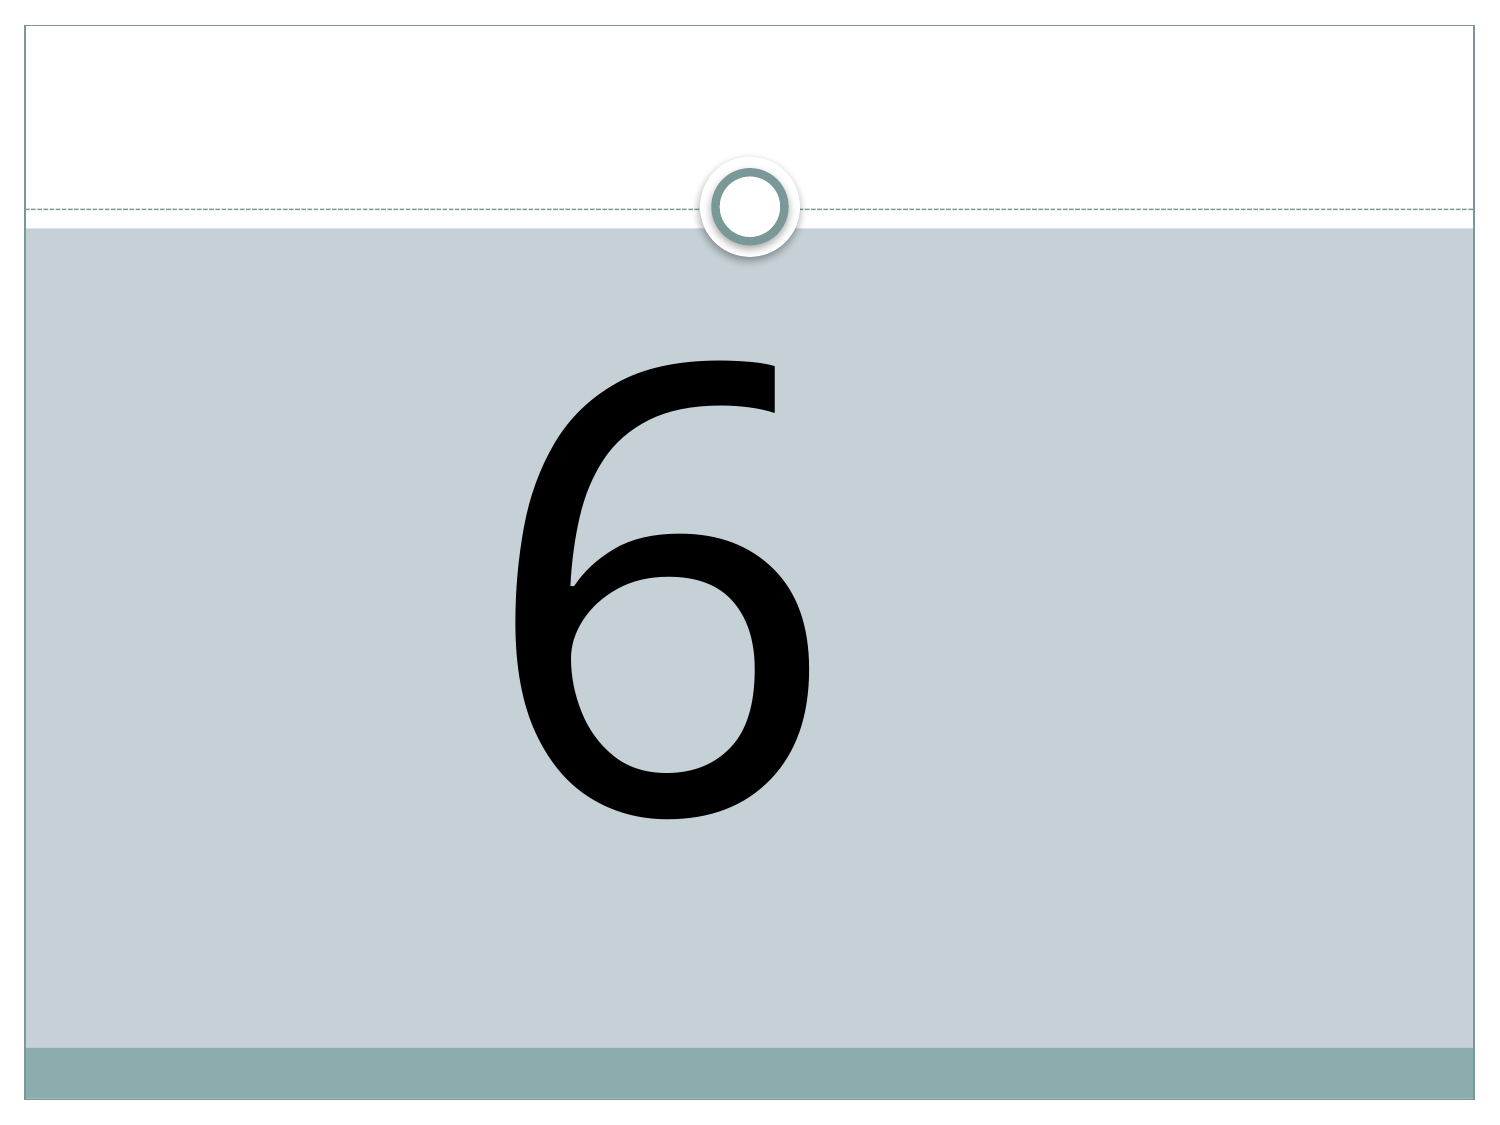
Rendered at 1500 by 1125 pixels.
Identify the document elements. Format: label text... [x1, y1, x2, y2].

text_box 6 [466, 181, 1034, 947]
